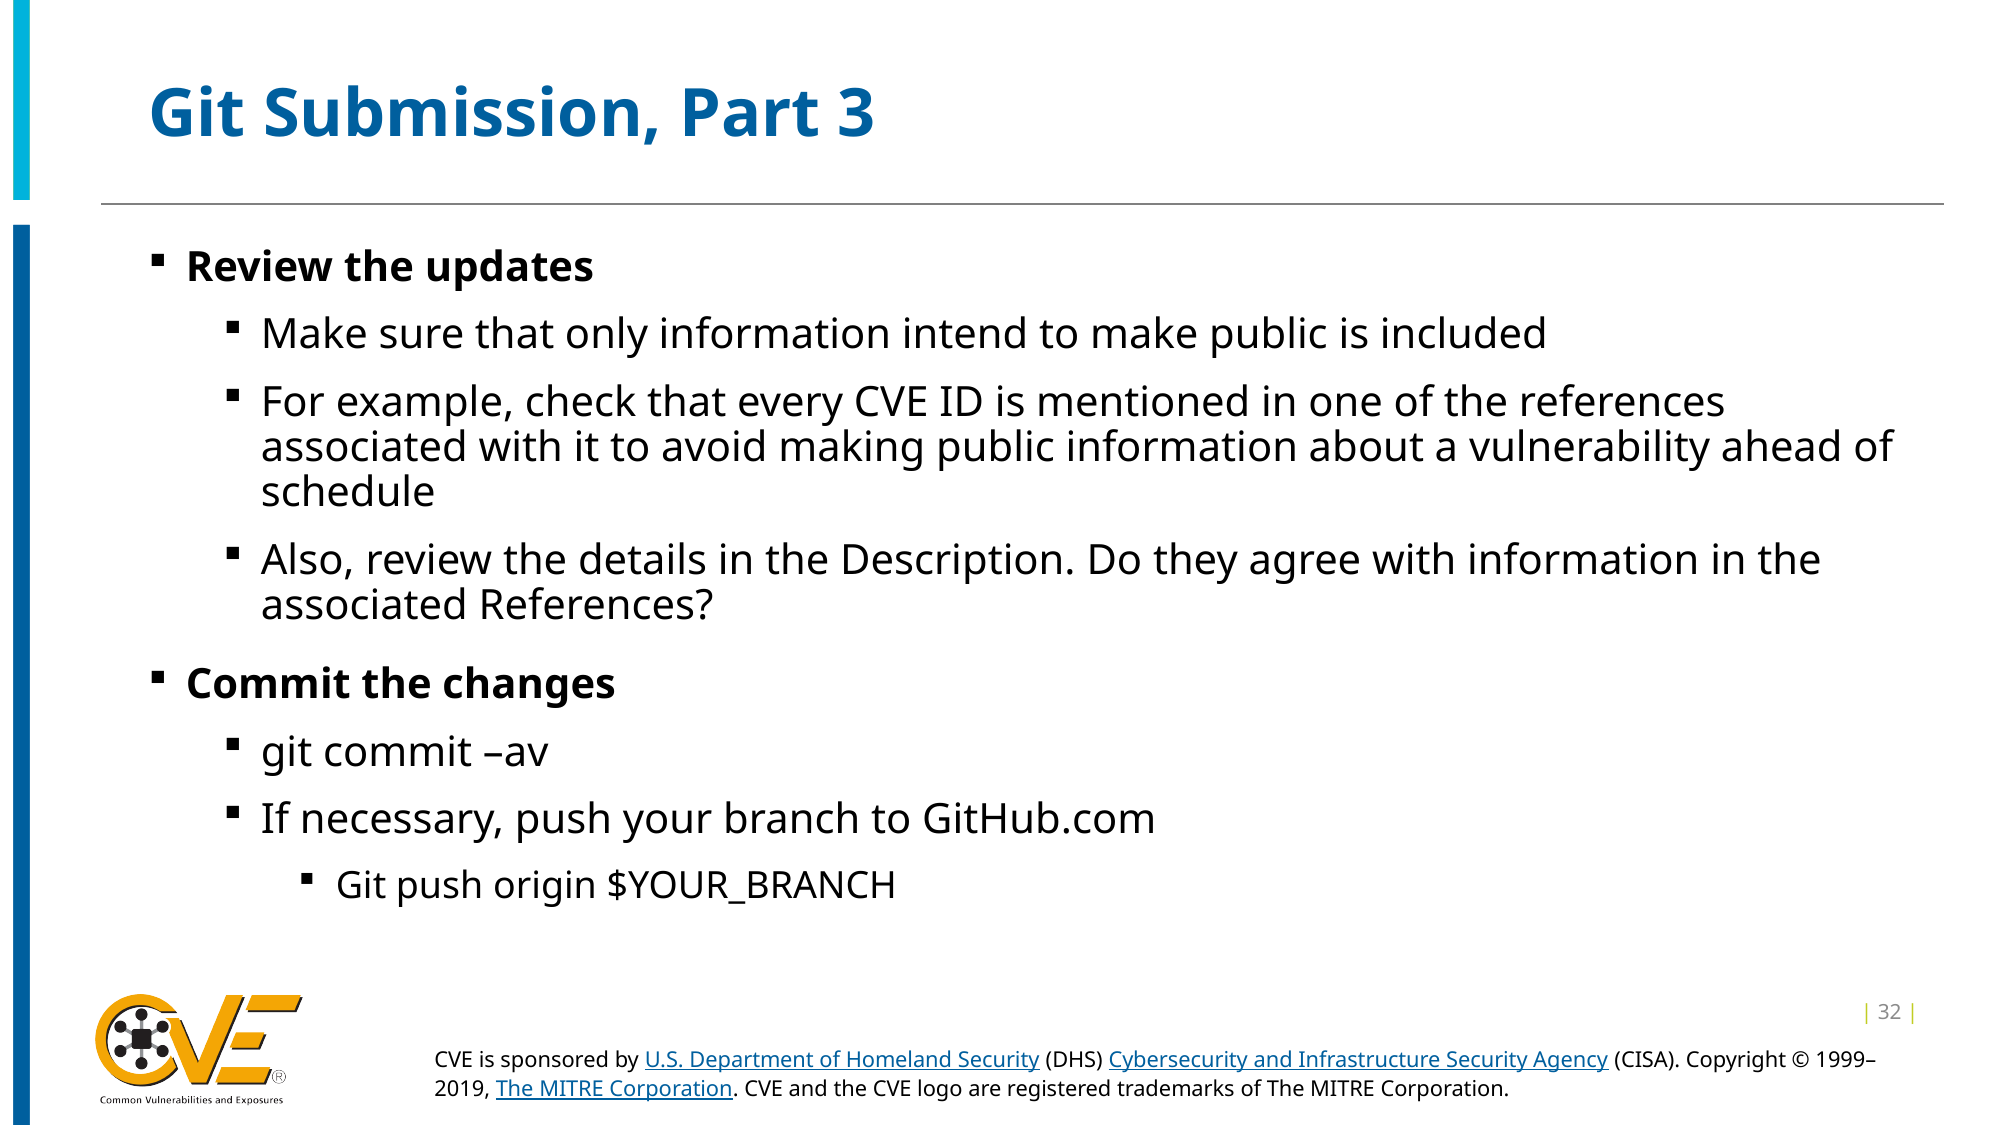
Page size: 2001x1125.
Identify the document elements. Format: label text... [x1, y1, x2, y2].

slide_number | 32 | [1824, 1004, 1934, 1035]
picture [95, 994, 303, 1106]
title Git Submission, Part 3 [133, 45, 1664, 188]
list Review the updates Make sure that only information intend to make public is included For example, check that every CVE ID is mentioned in one of the references associated with it to avoid making public information about a vulnerability ahead of schedule Also, review the details in the Description. Do they agree with information in the associated References? Commit the changes git commit –av If necessary, push your branch to GitHub.com Git push origin $YOUR_BRANCH [133, 237, 1934, 991]
